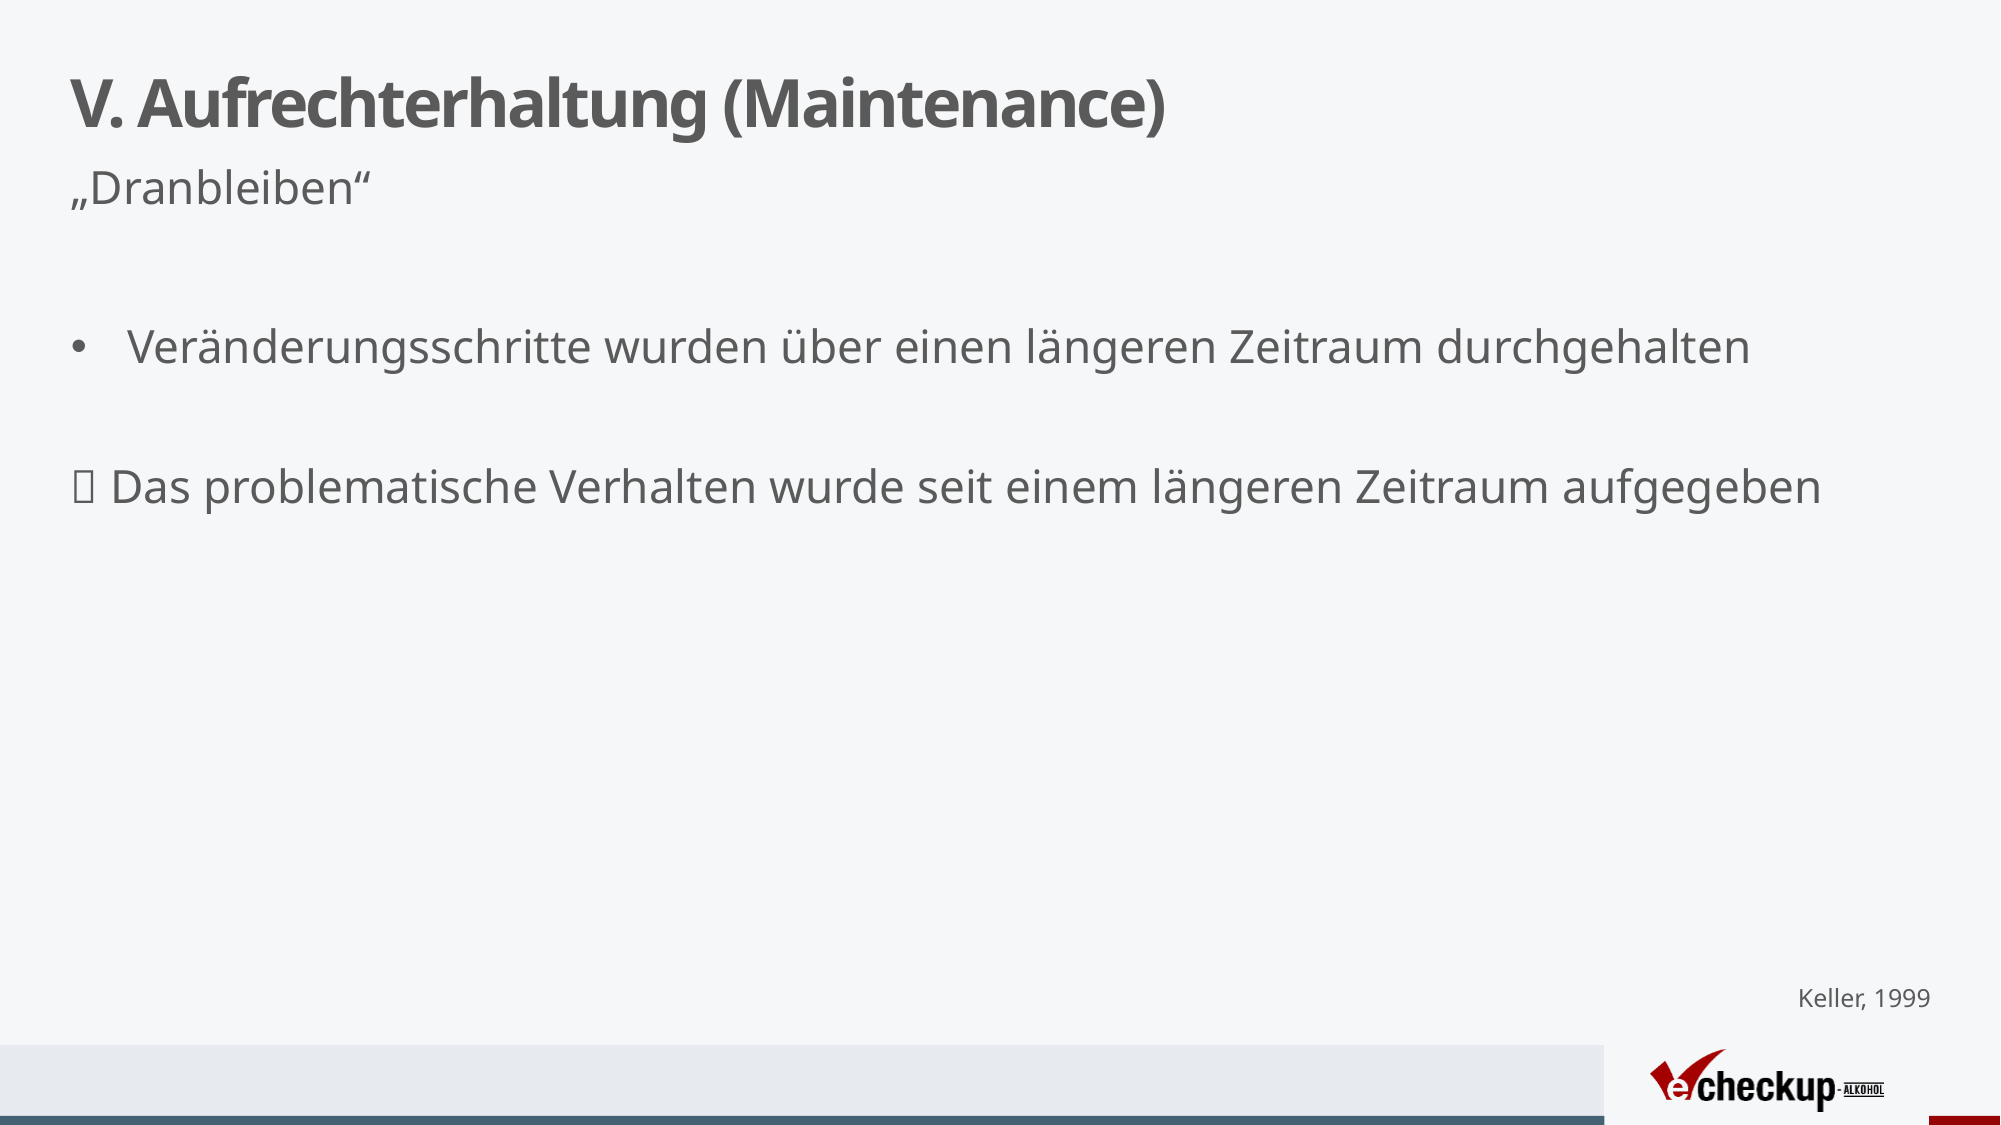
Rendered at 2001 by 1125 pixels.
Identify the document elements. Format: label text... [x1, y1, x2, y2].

picture [1650, 1049, 1884, 1112]
list „Dranbleiben“ [70, 165, 1931, 225]
title V. Aufrechterhaltung (Maintenance) [70, 70, 1930, 142]
list Keller, 1999 [464, 982, 1931, 1040]
list Veränderungsschritte wurden über einen längeren Zeitraum durchgehalten  Das problematische Verhalten wurde seit einem längeren Zeitraum aufgegeben [70, 248, 1930, 1016]
